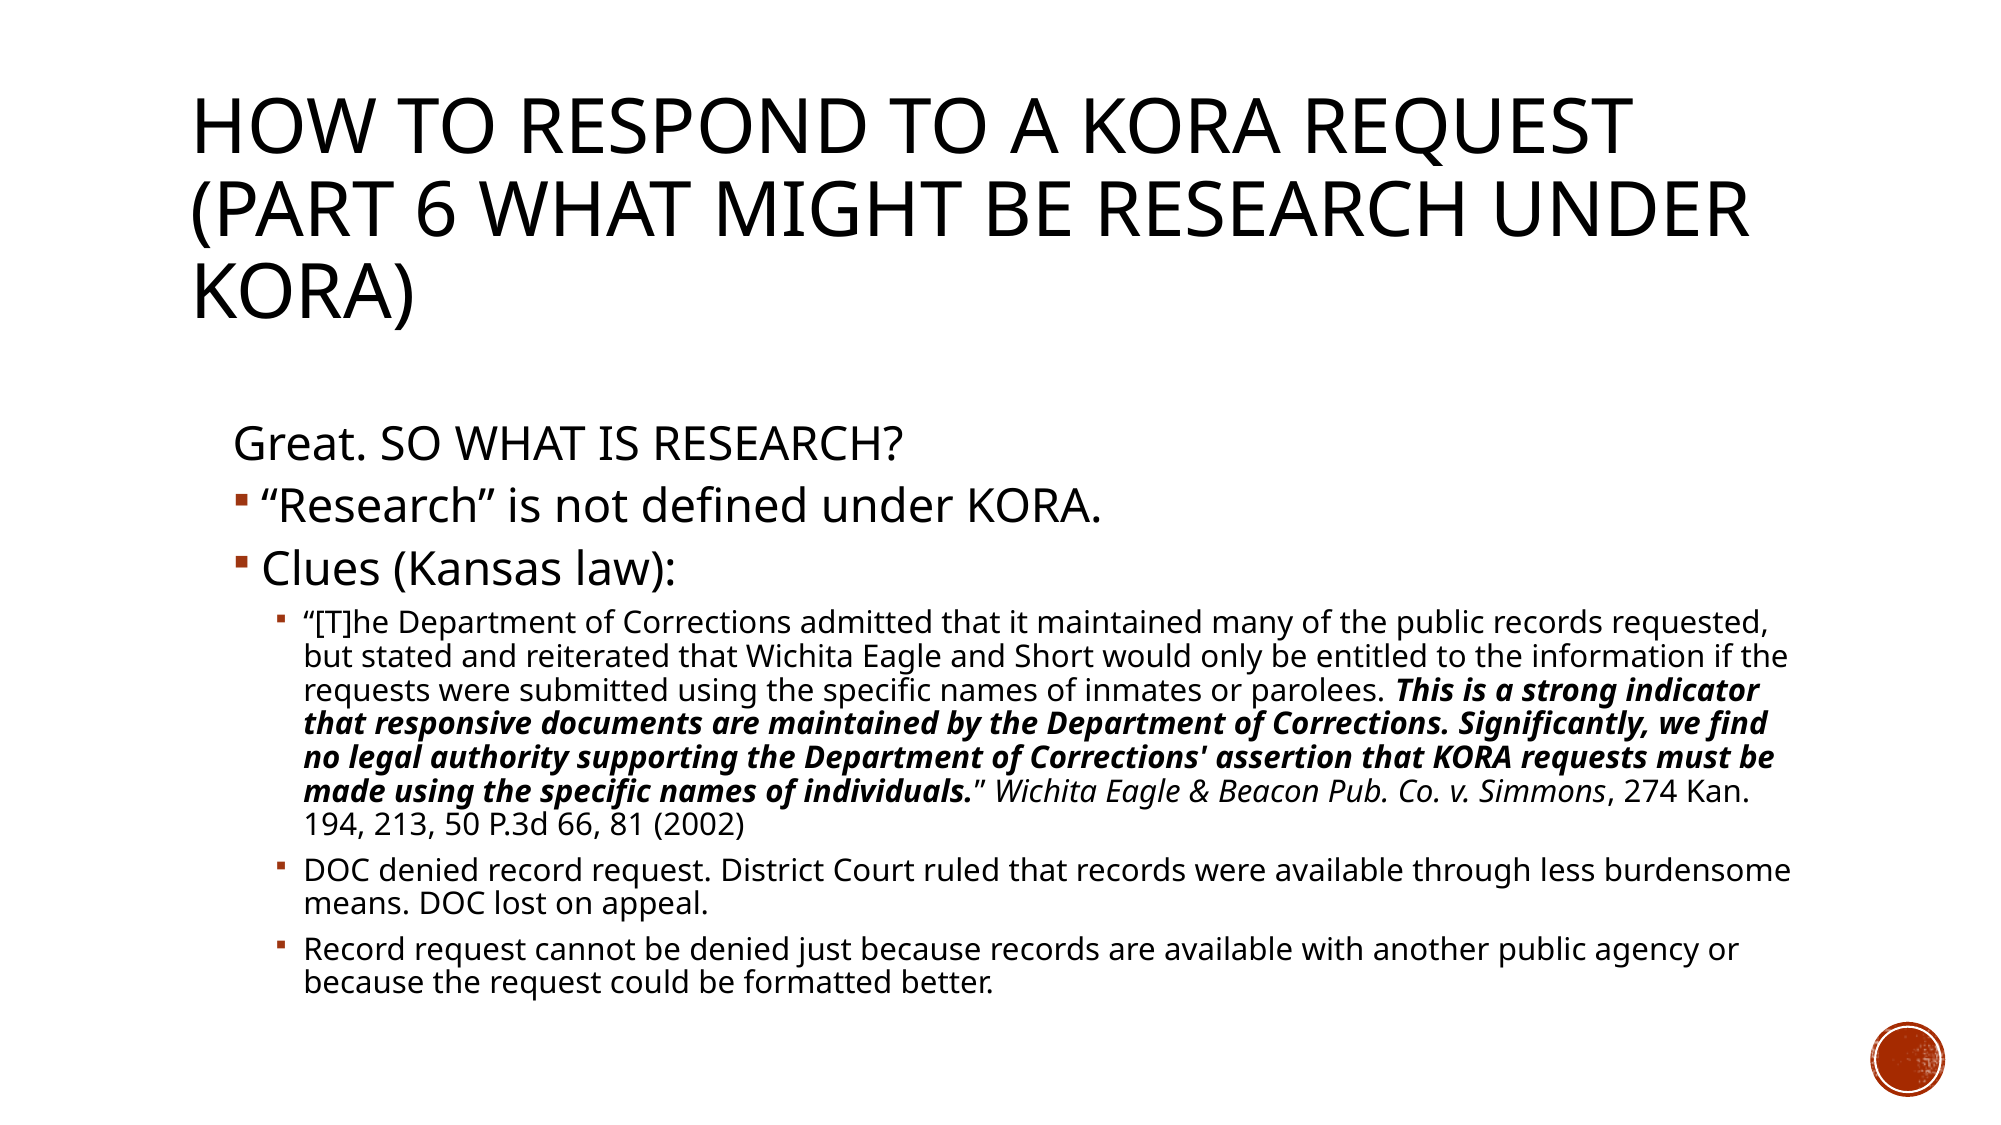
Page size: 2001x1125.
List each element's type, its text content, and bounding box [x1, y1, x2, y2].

title How to Respond to A Kora request (Part 6 what might be research under kora) [175, 79, 1826, 344]
list Great. SO WHAT IS RESEARCH? “Research” is not defined under KORA. Clues (Kansas law): “[T]he Department of Corrections admitted that it maintained many of the public records requested, but stated and reiterated that Wichita Eagle and Short would only be entitled to the information if the requests were submitted using the specific names of inmates or parolees. This is a strong indicator that responsive documents are maintained by the Department of Corrections. Significantly, we find no legal authority supporting the Department of Corrections' assertion that KORA requests must be made using the specific names of individuals.” Wichita Eagle & Beacon Pub. Co. v. Simmons, 274 Kan. 194, 213, 50 P.3d 66, 81 (2002) DOC denied record request. District Court ruled that records were available through less burdensome means. DOC lost on appeal. Record request cannot be denied just because records are available with another public agency or because the request could be formatted better. [175, 348, 1826, 1013]
